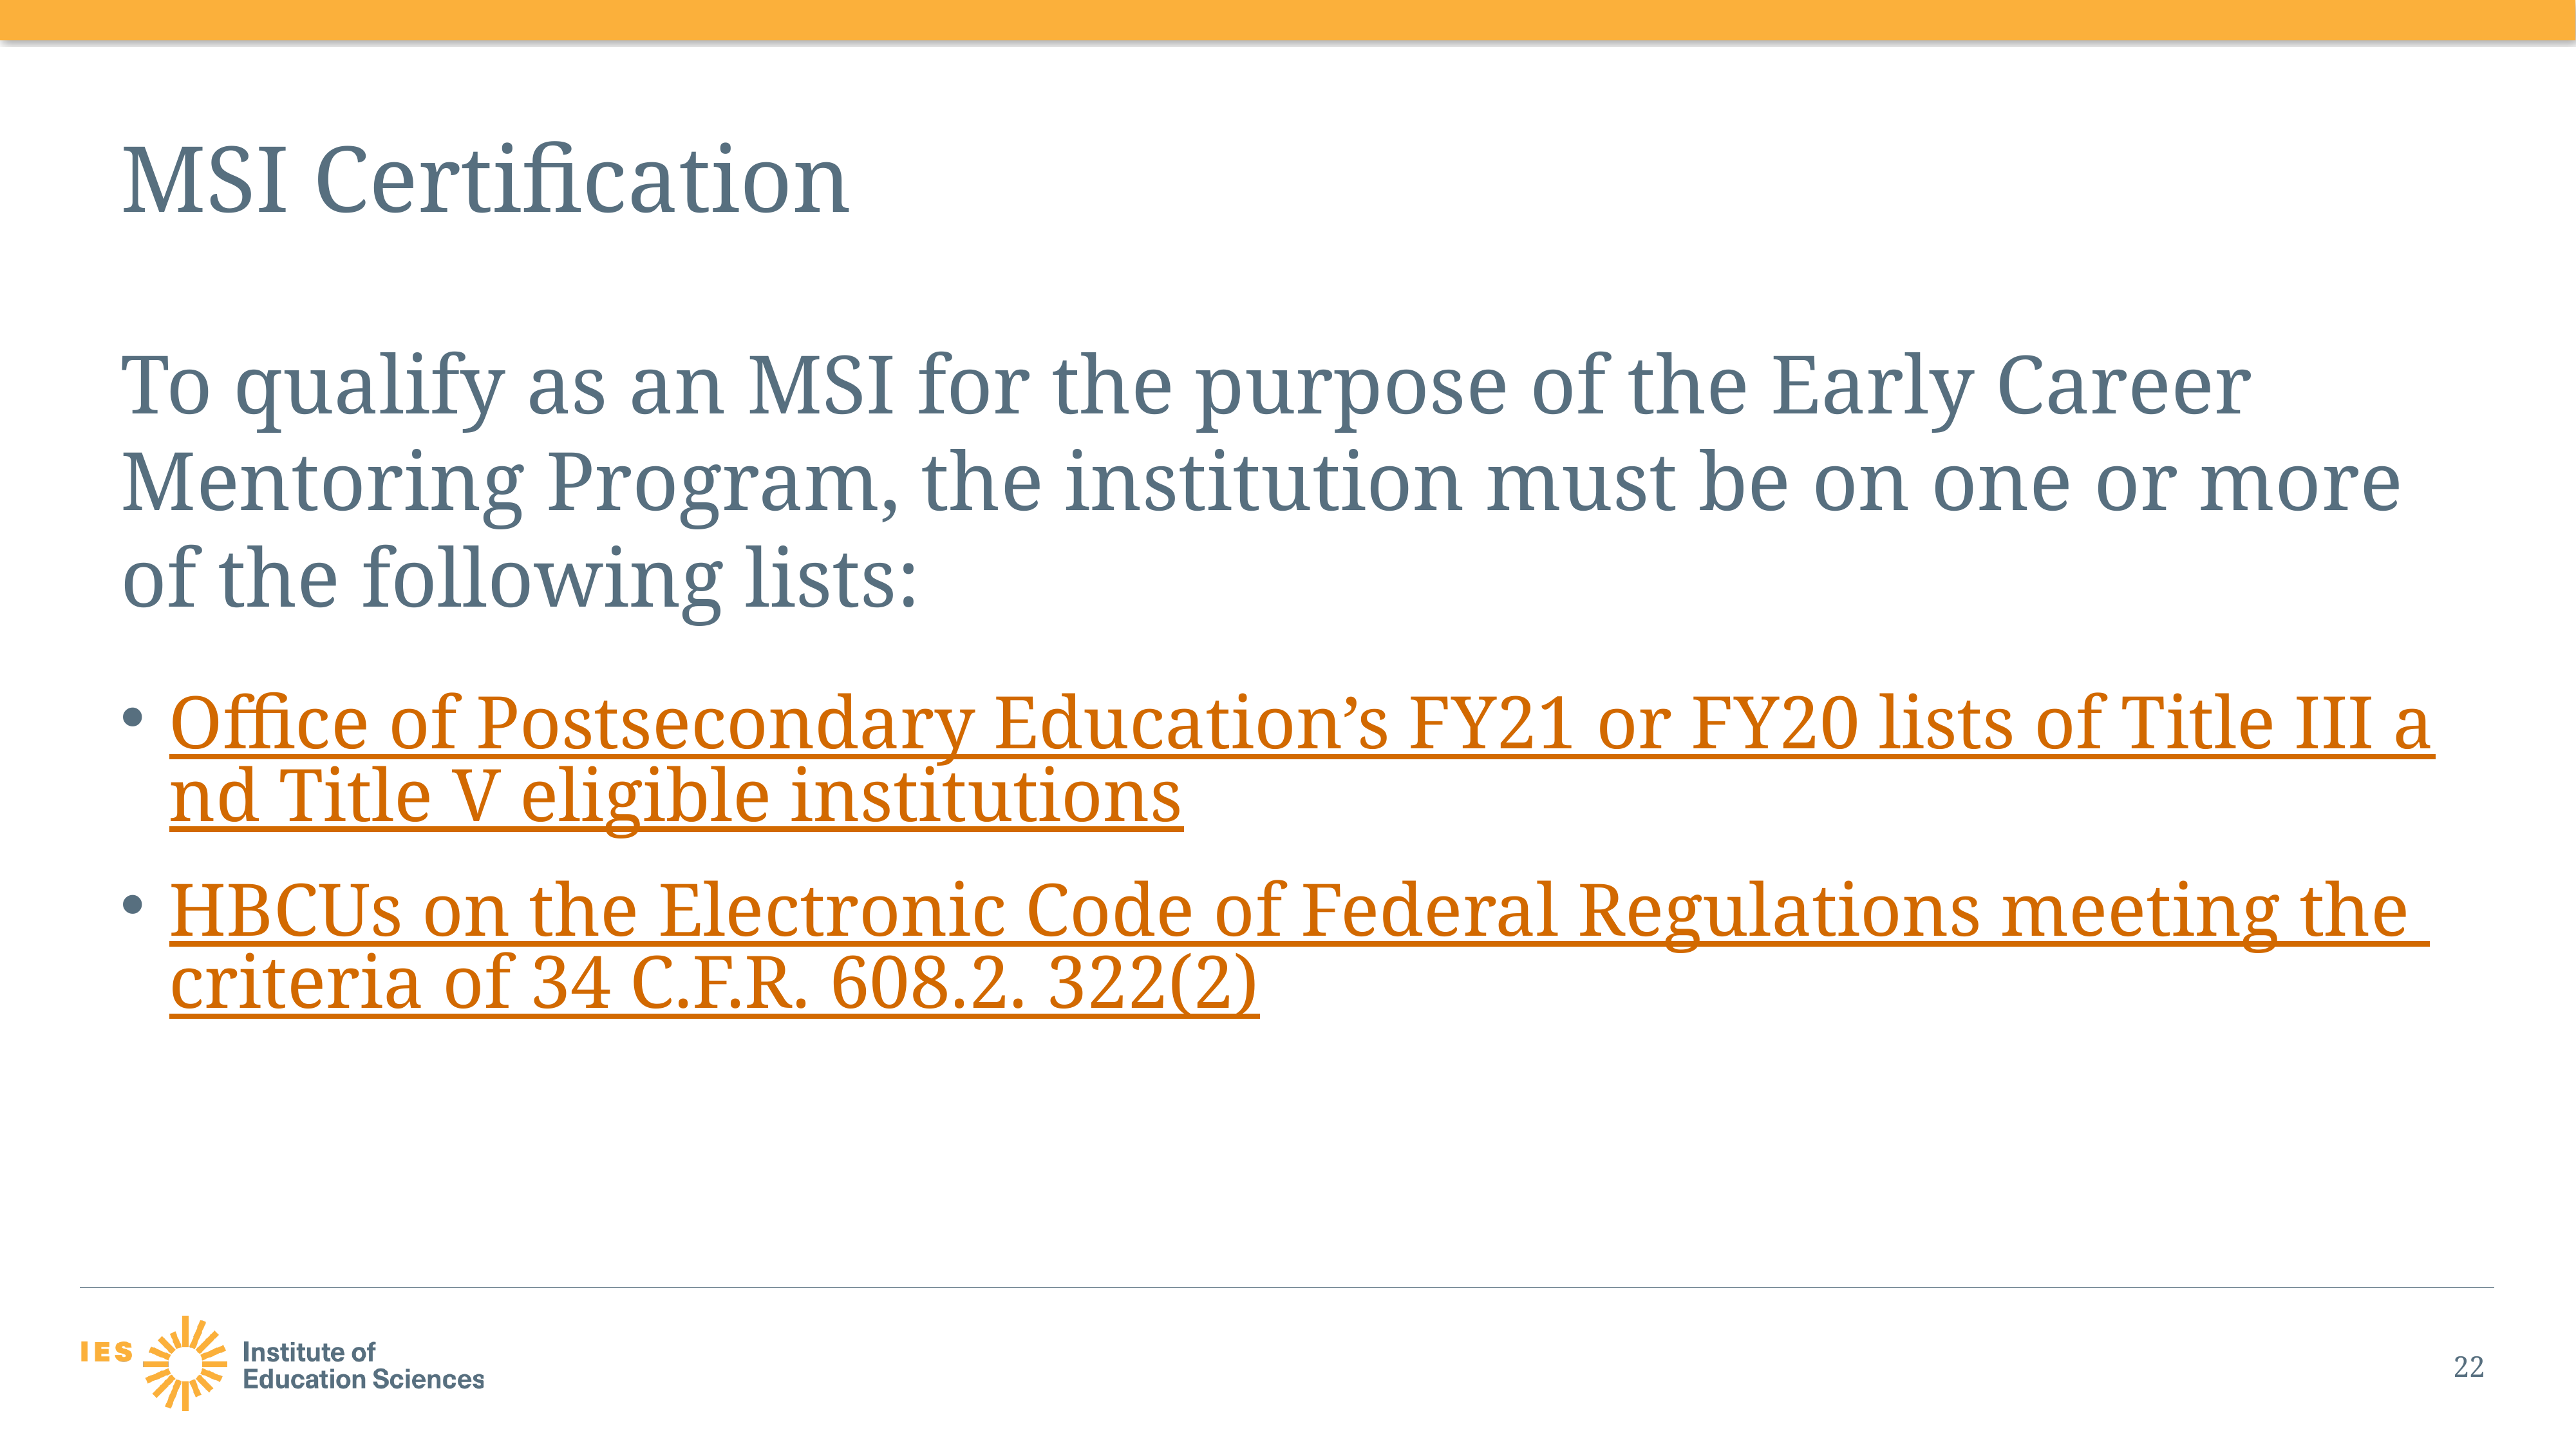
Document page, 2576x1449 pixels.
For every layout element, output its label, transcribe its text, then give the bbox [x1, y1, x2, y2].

title MSI Certification [120, 120, 2455, 250]
list Office of Postsecondary Education’s FY21 or FY20 lists of Title III and Title V eligible institutions HBCUs on the Electronic Code of Federal Regulations meeting the criteria of 34 C.F.R. 608.2. 322(2) [120, 676, 2455, 1208]
list To qualify as an MSI for the purpose of the Early Career Mentoring Program, the institution must be on one or more of the following lists: [120, 333, 2455, 676]
slide_number 22 [2394, 1329, 2496, 1407]
